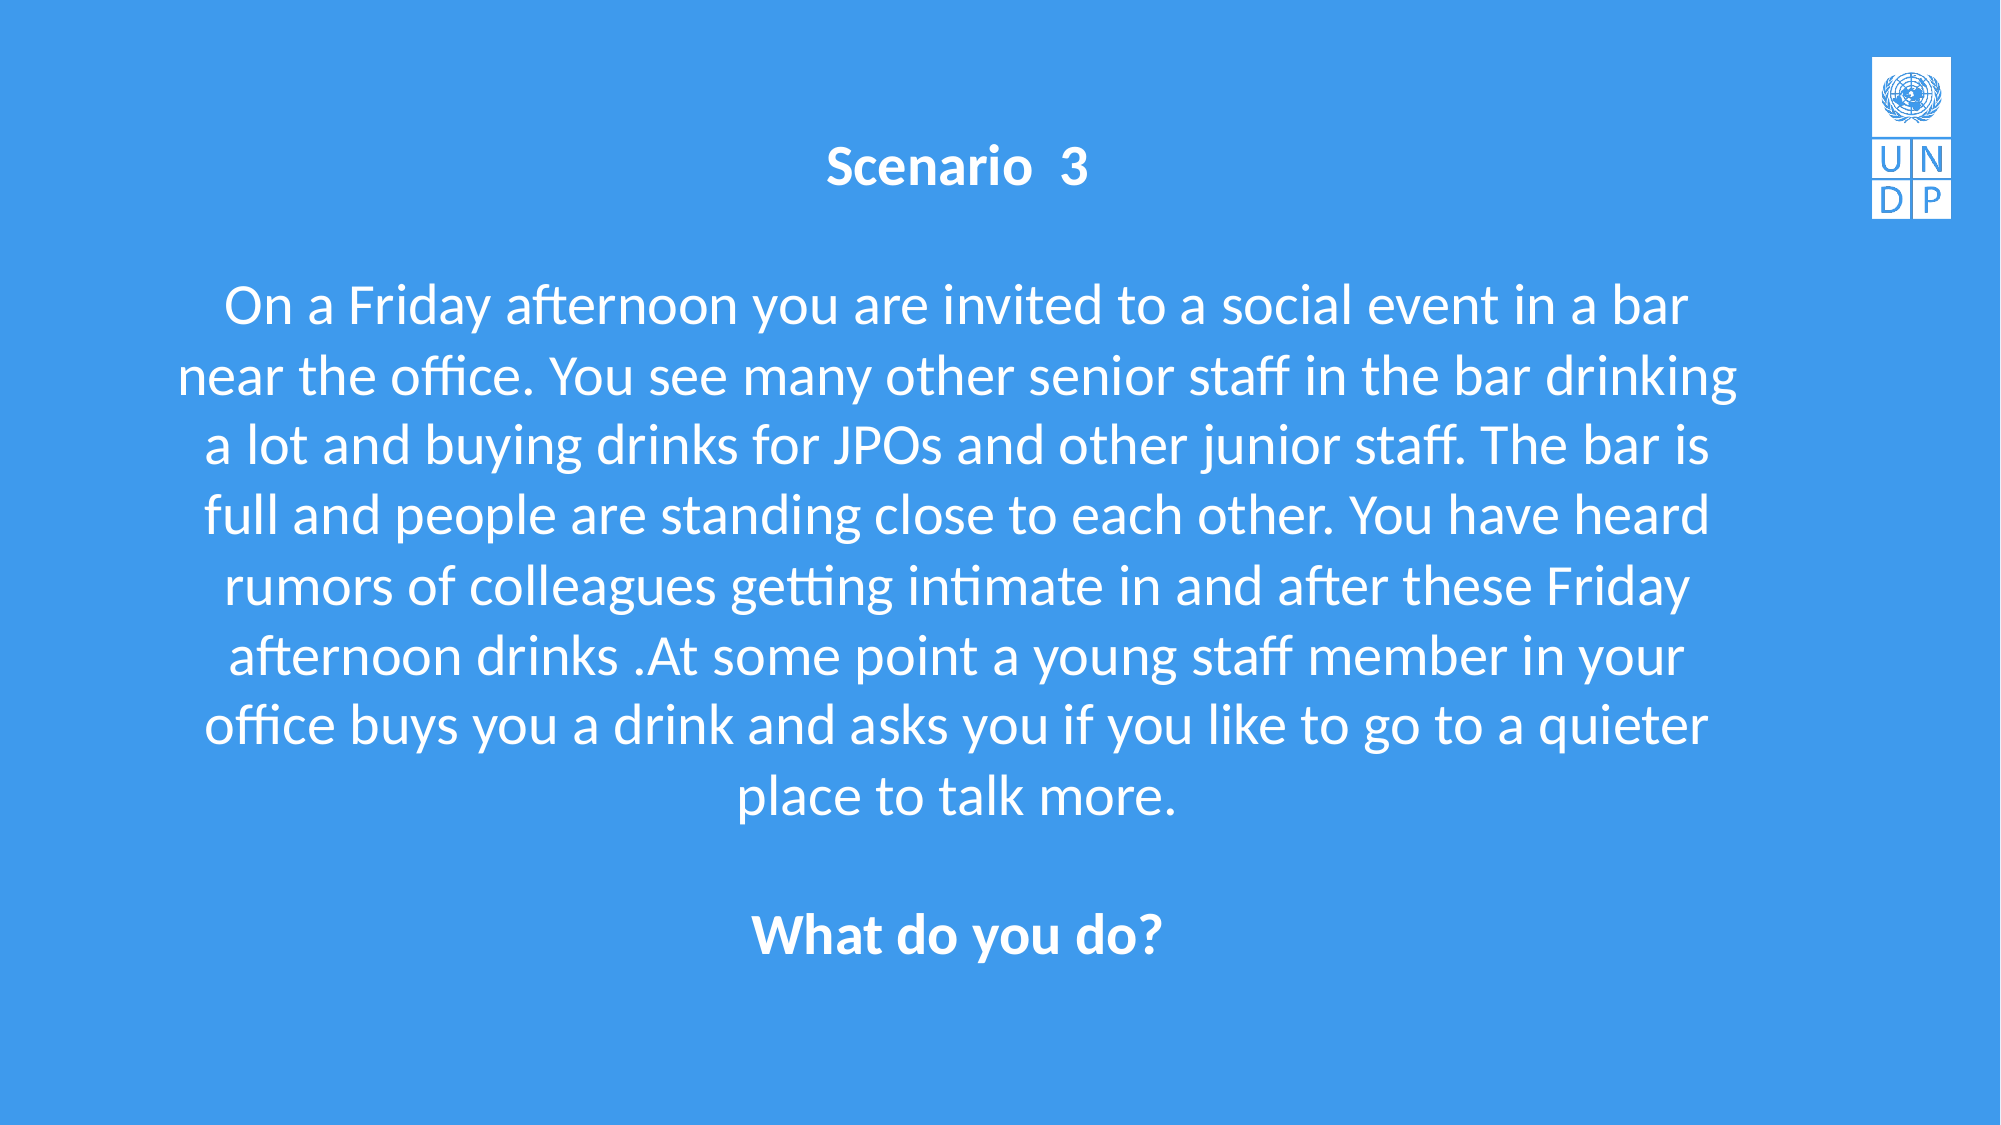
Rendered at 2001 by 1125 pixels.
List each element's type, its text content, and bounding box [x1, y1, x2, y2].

text_box Scenario 3 On a Friday afternoon you are invited to a social event in a bar near the office. You see many other senior staff in the bar drinking a lot and buying drinks for JPOs and other junior staff. The bar is full and people are standing close to each other. You have heard rumors of colleagues getting intimate in and after these Friday afternoon drinks .At some point a young staff member in your office buys you a drink and asks you if you like to go to a quieter place to talk more. What do you do? [152, 119, 1763, 1044]
picture [1822, 0, 2000, 278]
